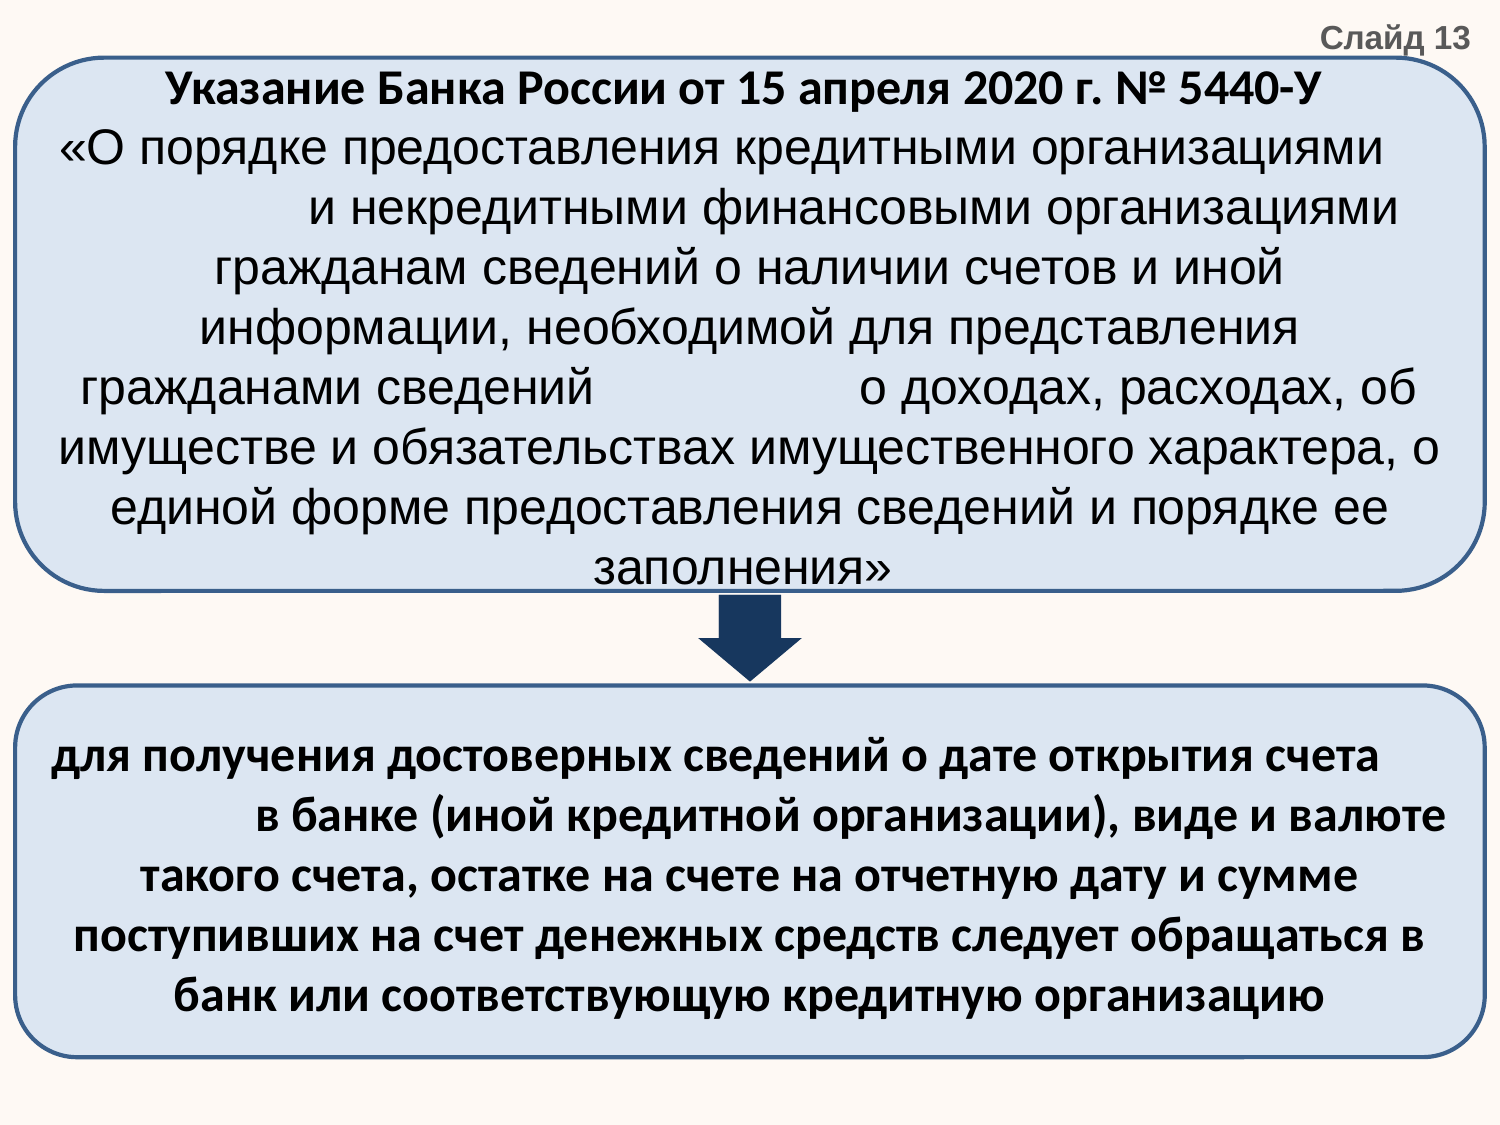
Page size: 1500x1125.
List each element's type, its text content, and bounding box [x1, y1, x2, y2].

text_box Слайд 13 [1288, 9, 1486, 64]
text_box для получения достоверных сведений о дате открытия счета в банке (иной кредитной организации), виде и валюте такого счета, остатке на счете на отчетную дату и сумме поступивших на счет денежных средств следует обращаться в банк или соответствующую кредитную организацию [13, 683, 1487, 1060]
text_box Указание Банка России от 15 апреля 2020 г. № 5440-У «О порядке предоставления кредитными организациями и некредитными финансовыми организациями гражданам сведений о наличии счетов и иной информации, необходимой для представления гражданами сведений о доходах, расходах, об имуществе и обязательствах имущественного характера, о единой форме предоставления сведений и порядке ее заполнения» [13, 55, 1487, 594]
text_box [698, 594, 802, 682]
